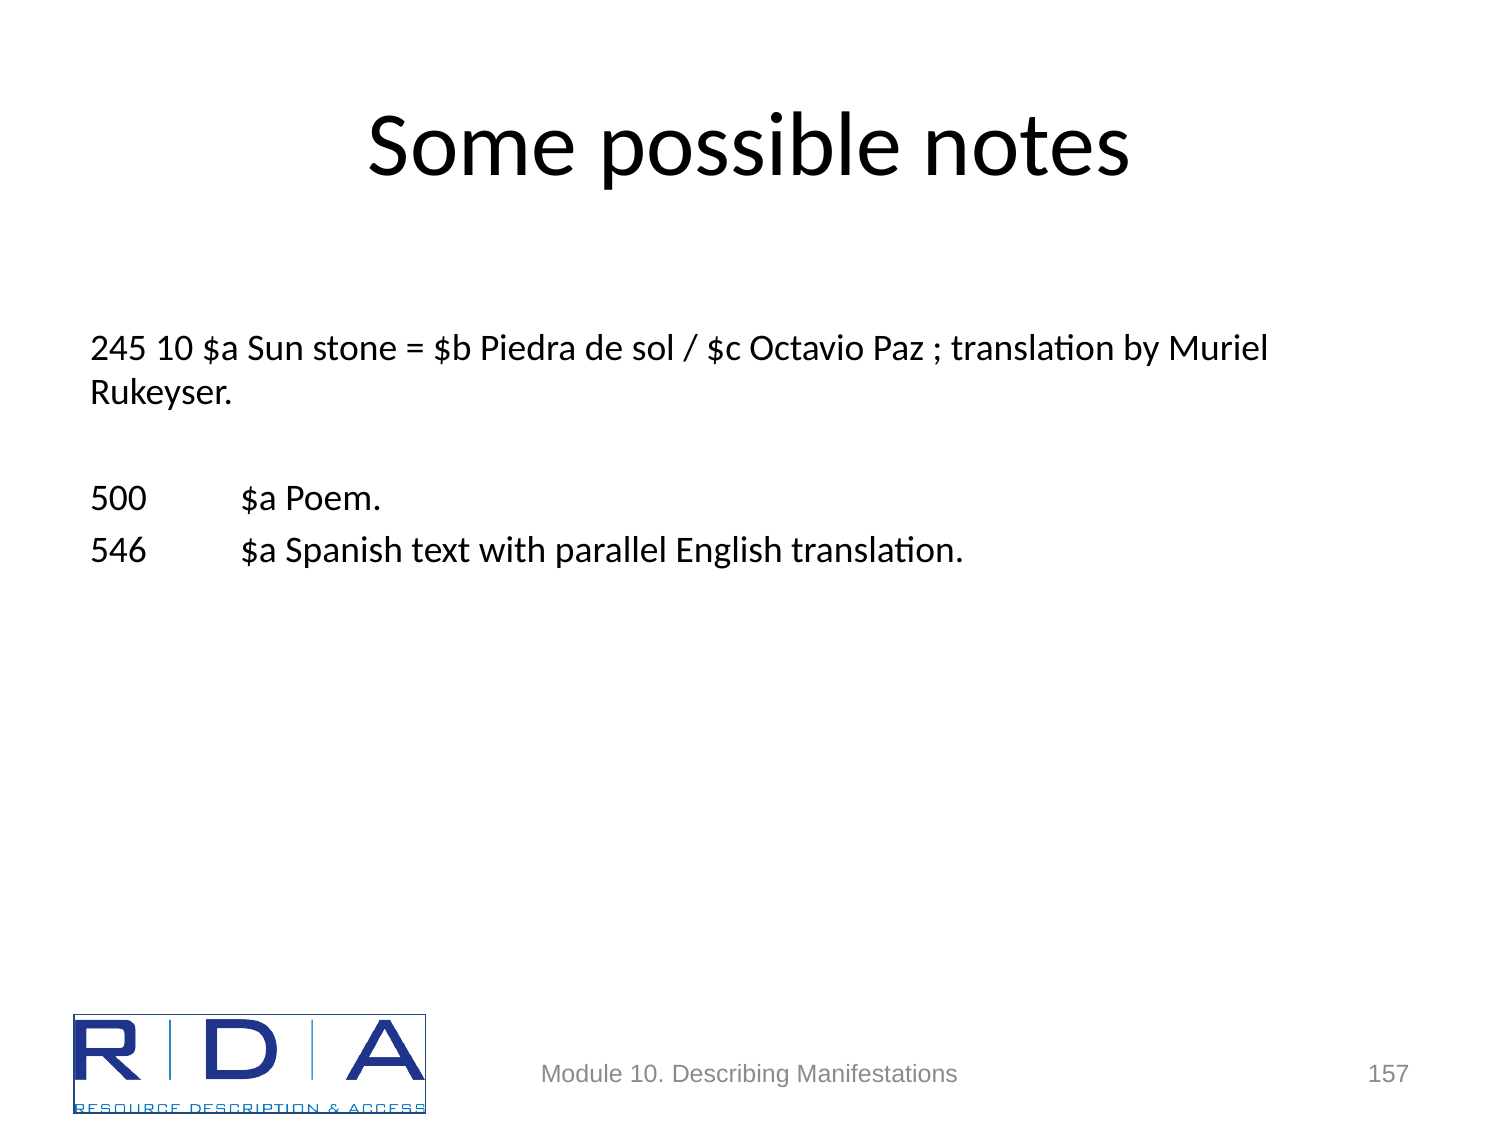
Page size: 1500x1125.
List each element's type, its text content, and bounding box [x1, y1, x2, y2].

footer Module 10. Describing Manifestations [512, 1042, 988, 1103]
slide_number 157 [1074, 1042, 1425, 1103]
title Some possible notes [75, 45, 1425, 233]
list 245 10 $a Sun stone = $b Piedra de sol / $c Octavio Paz ; translation by Muriel Rukeyser. 500 $a Poem. 546 $a Spanish text with parallel English translation. [75, 262, 1425, 1005]
picture [75, 1015, 425, 1112]
